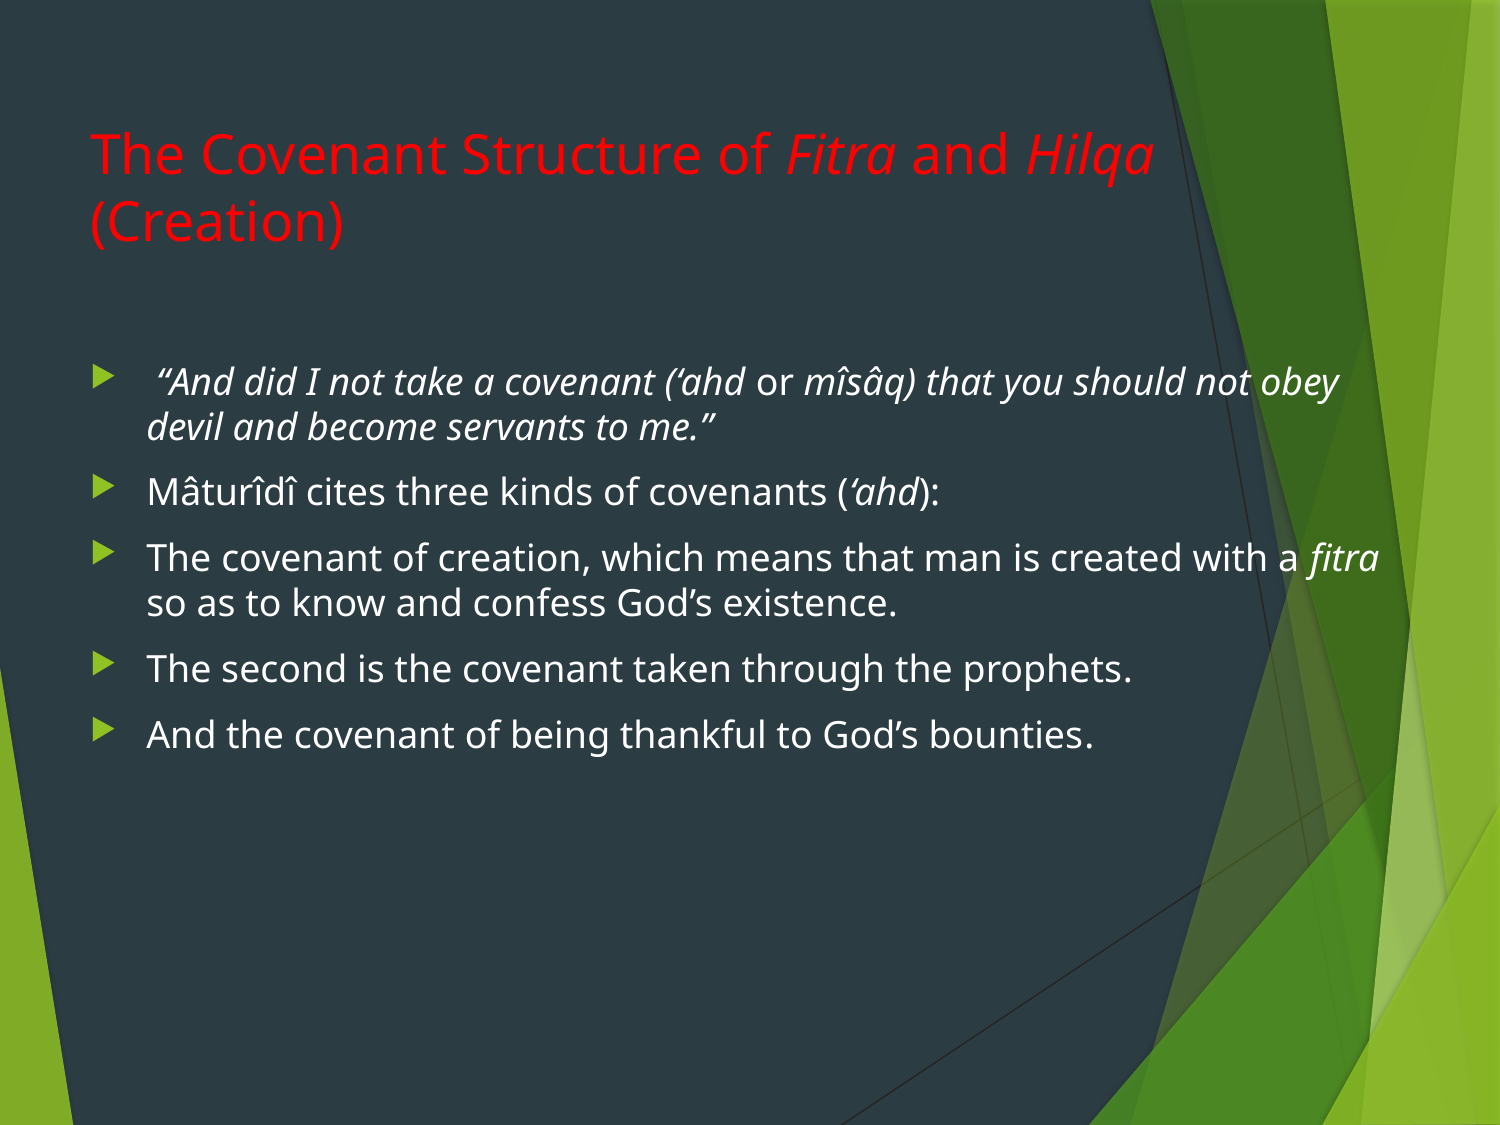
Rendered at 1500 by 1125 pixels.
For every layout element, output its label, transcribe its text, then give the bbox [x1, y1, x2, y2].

title The Covenant Structure of Fitra and Hilqa (Creation) [75, 45, 1425, 327]
list “And did I not take a covenant (‘ahd or mîsâq) that you should not obey devil and become servants to me.” Mâturîdî cites three kinds of covenants (‘ahd): The covenant of creation, which means that man is created with a fitra so as to know and confess God’s existence. The second is the covenant taken through the prophets. And the covenant of being thankful to God’s bounties. [75, 349, 1425, 1035]
